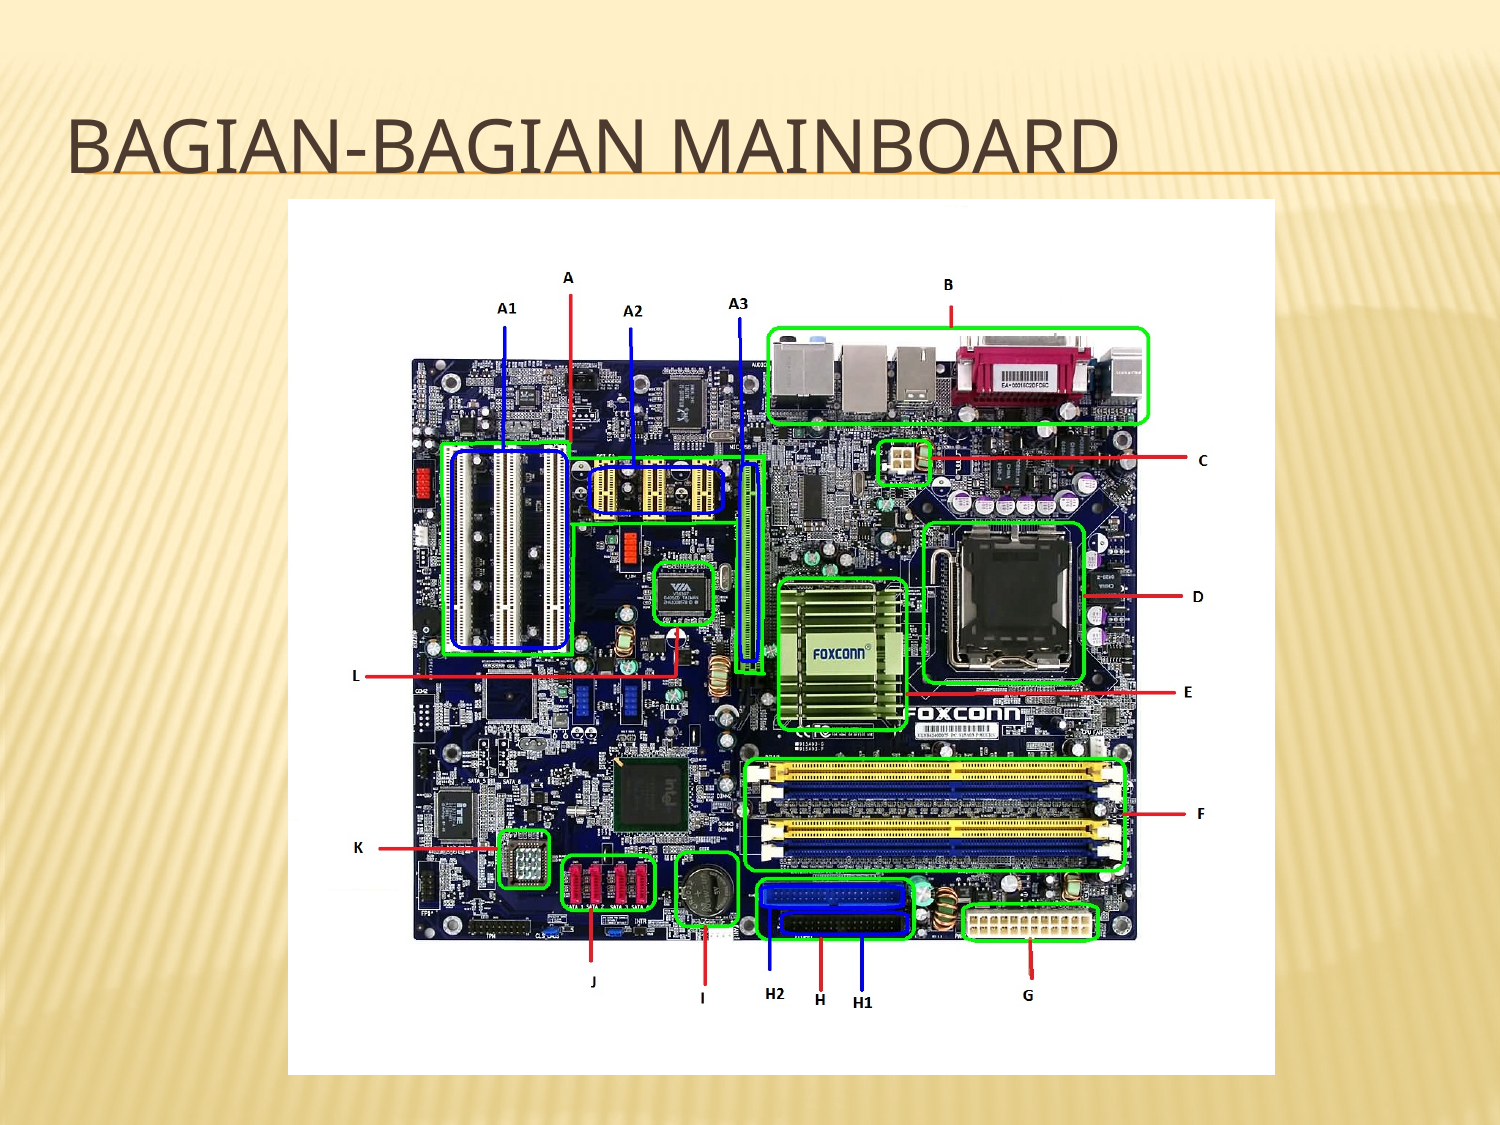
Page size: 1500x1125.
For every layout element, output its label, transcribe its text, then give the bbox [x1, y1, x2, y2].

picture [288, 199, 1276, 1076]
title Bagian-bagian Mainboard [50, 75, 1475, 213]
